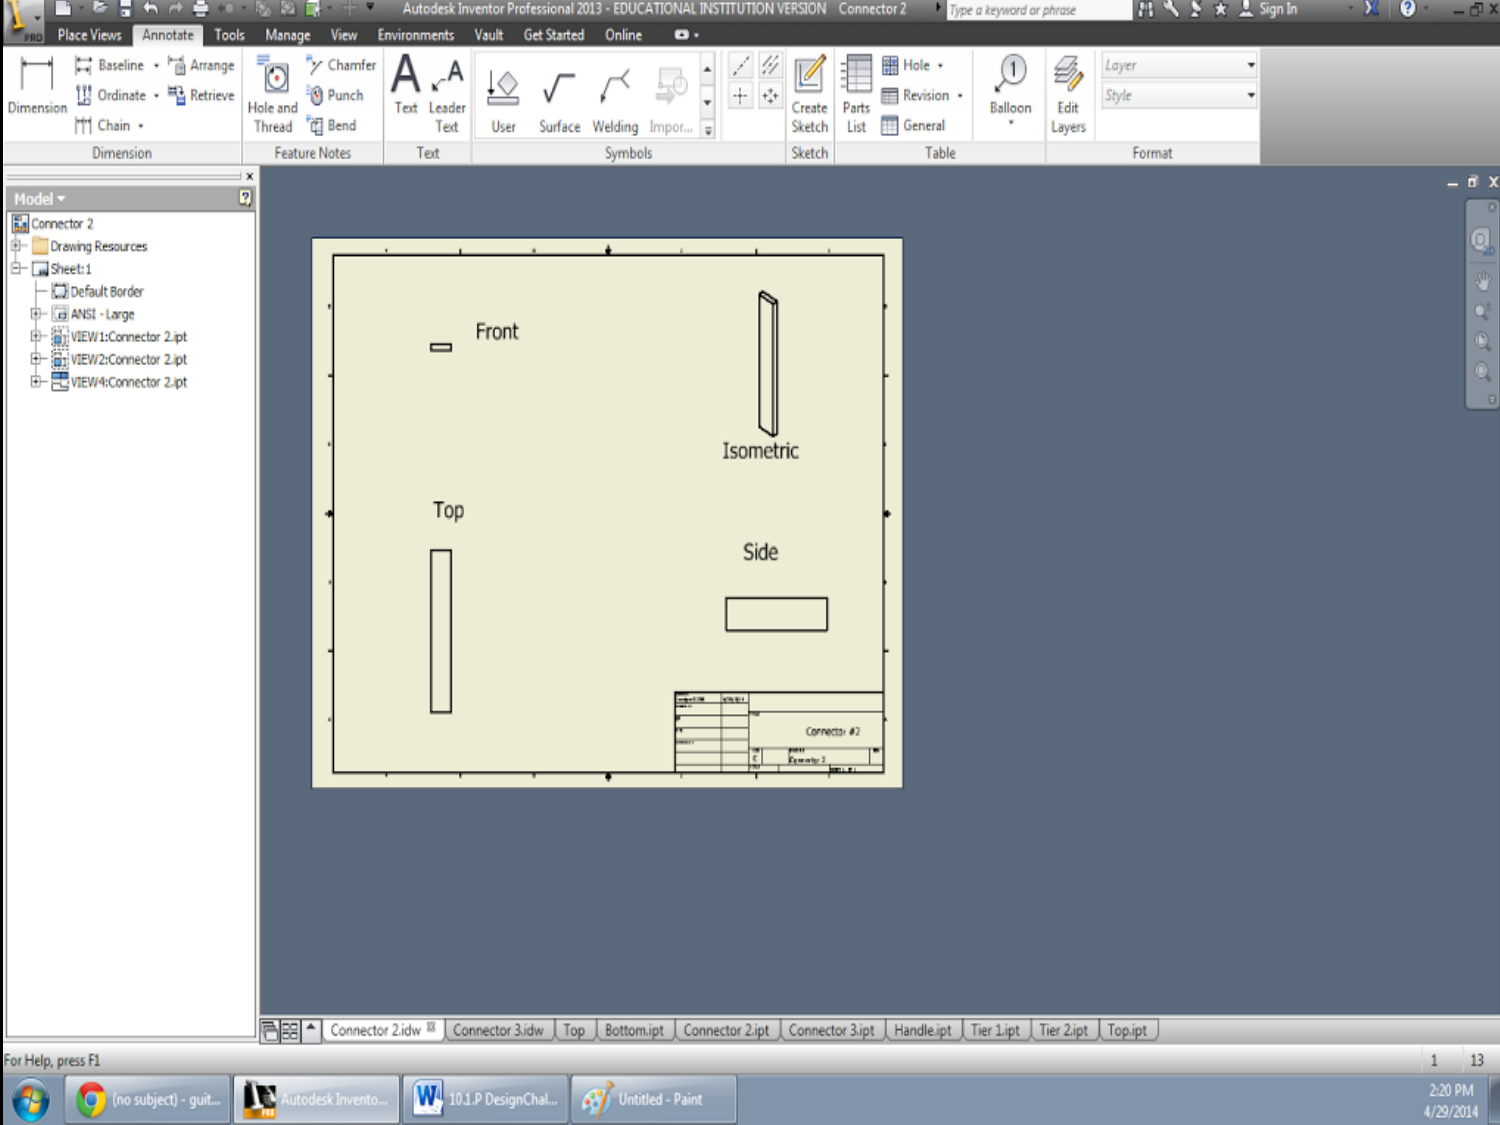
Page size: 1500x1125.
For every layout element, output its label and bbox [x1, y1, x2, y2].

list [3, 0, 1500, 1125]
